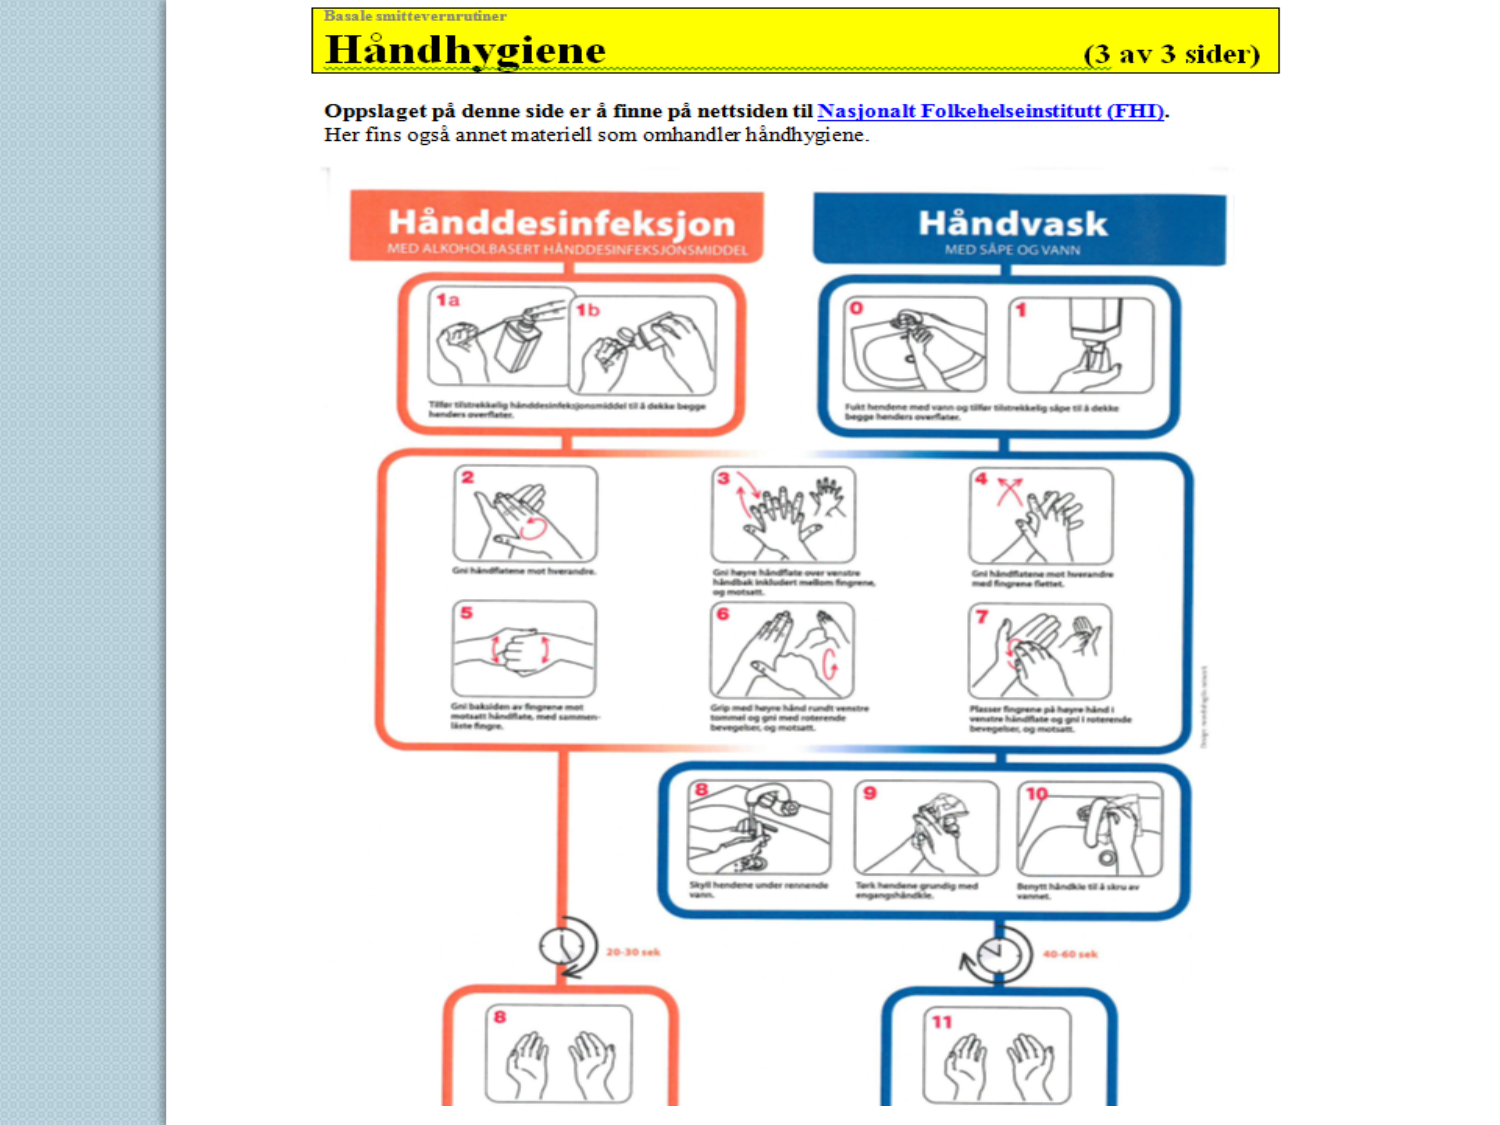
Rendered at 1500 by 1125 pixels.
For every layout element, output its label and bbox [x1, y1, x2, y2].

picture [268, 0, 1312, 1107]
